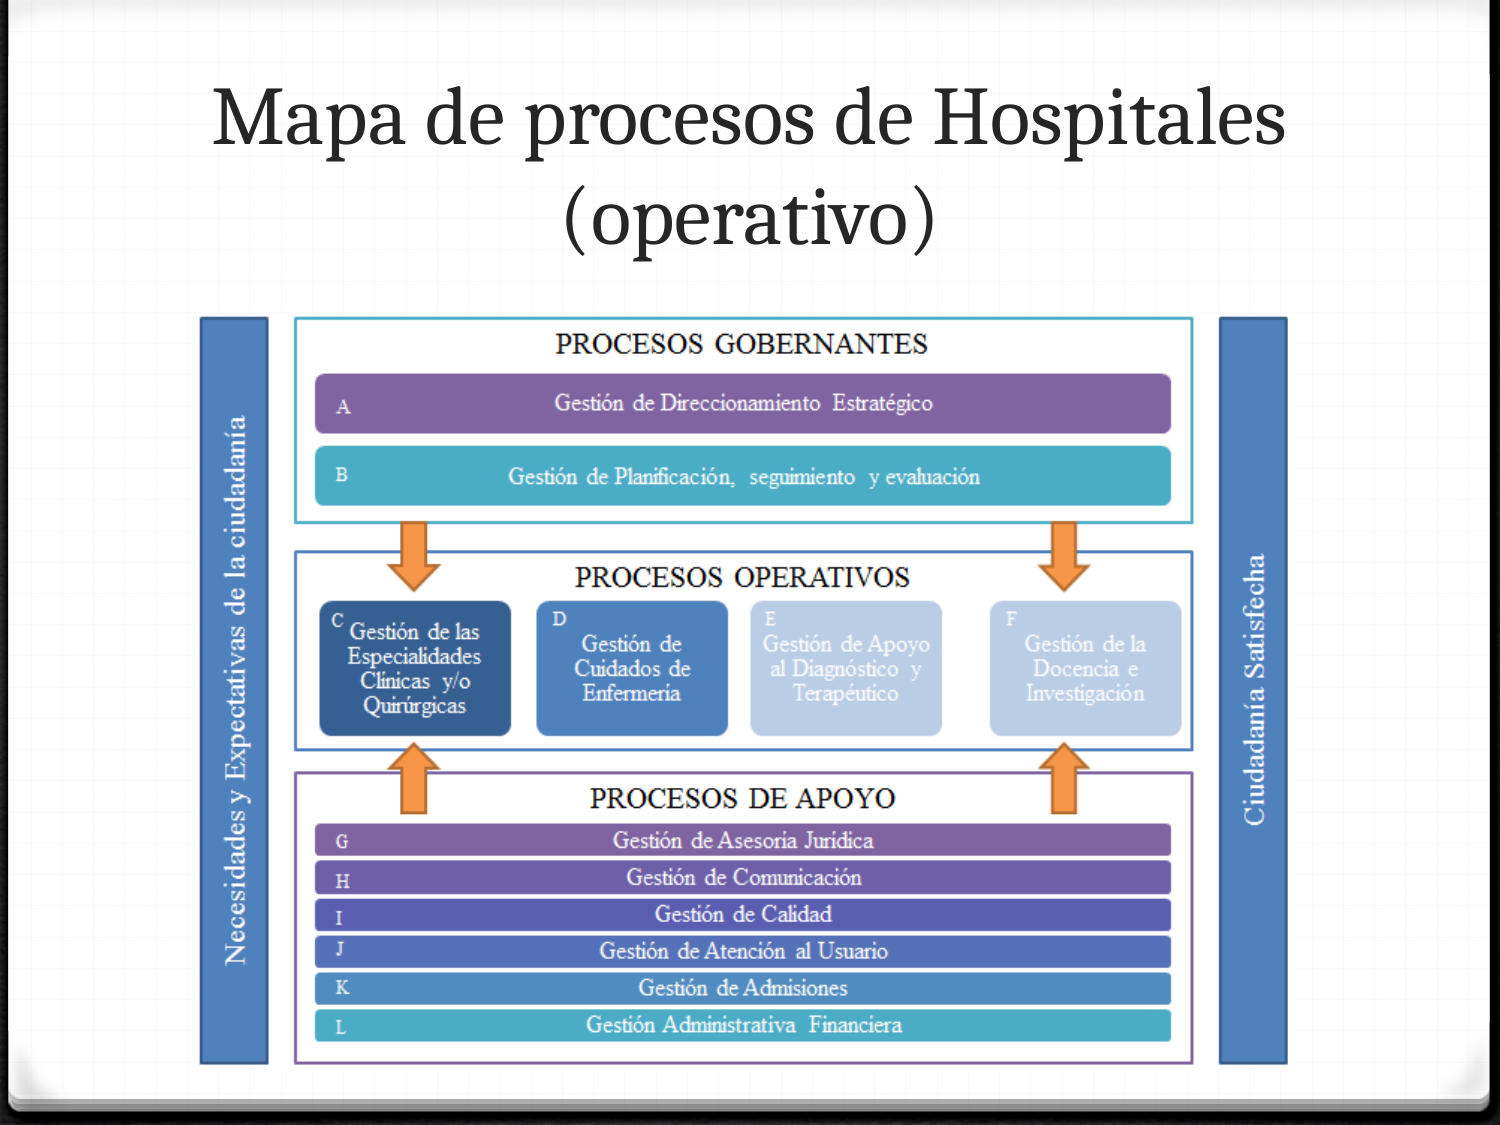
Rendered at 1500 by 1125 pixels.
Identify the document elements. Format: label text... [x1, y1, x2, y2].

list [194, 314, 1294, 1071]
picture [0, 0, 1500, 1125]
title Mapa de procesos de Hospitales (operativo) [90, 42, 1410, 280]
